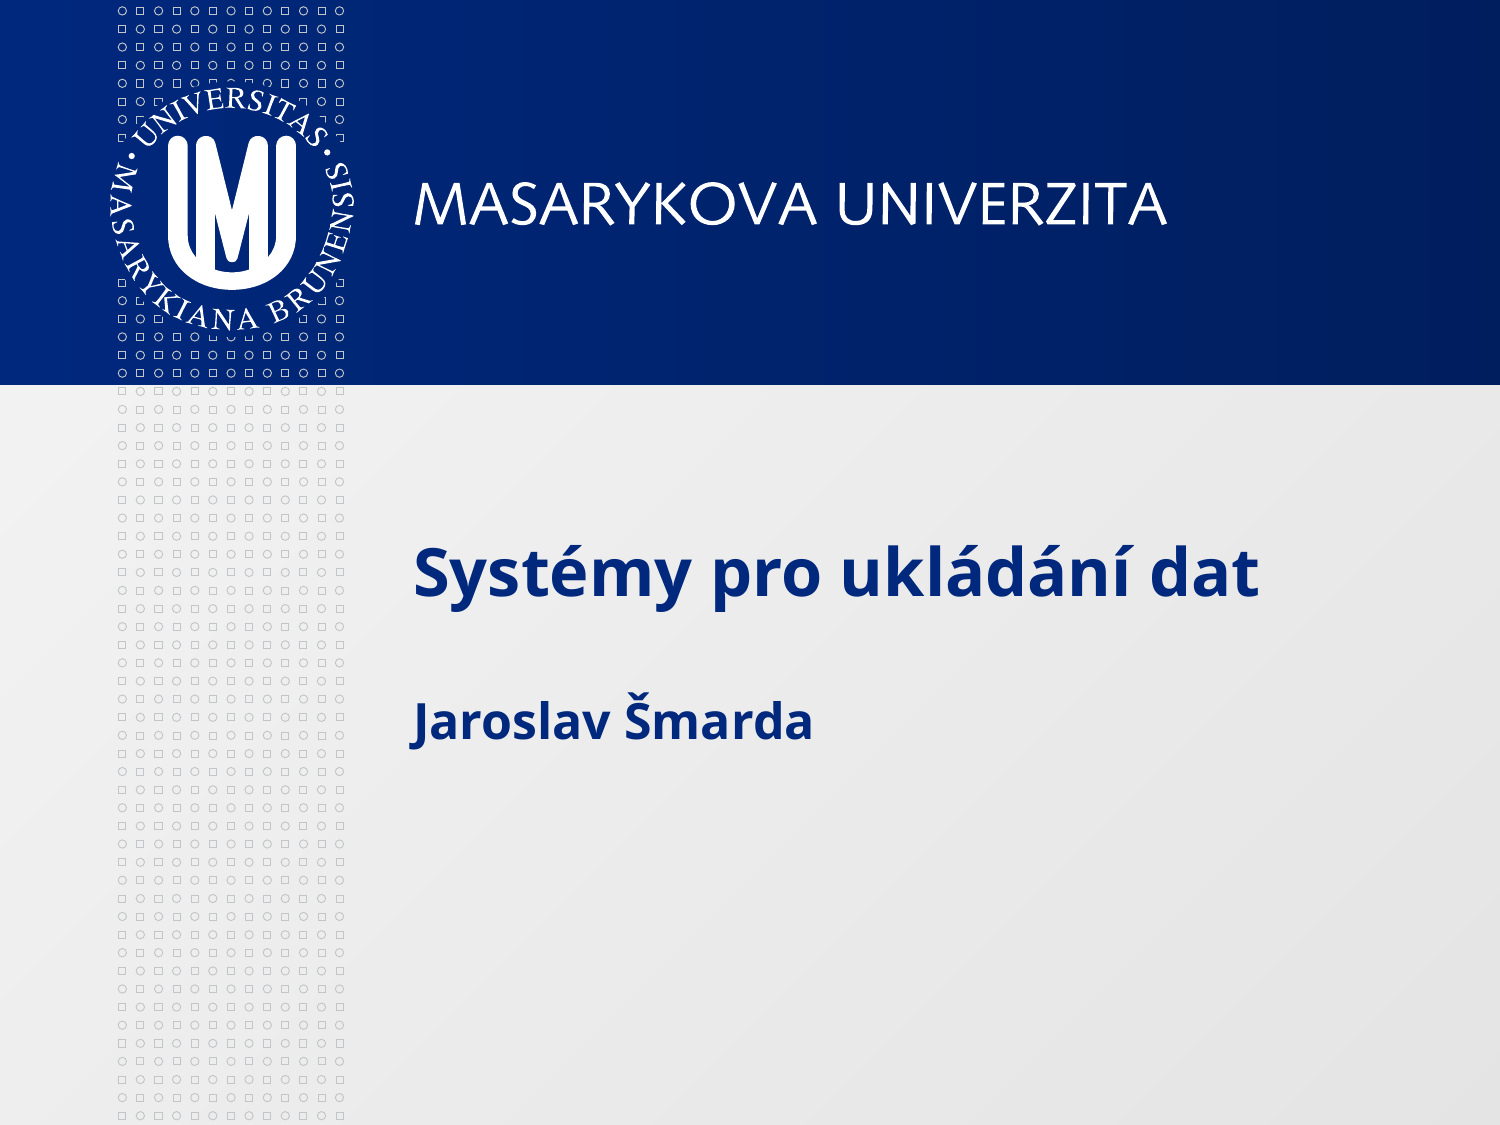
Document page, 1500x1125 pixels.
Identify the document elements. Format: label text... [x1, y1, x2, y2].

title Systémy pro ukládání dat Jaroslav Šmarda [412, 420, 1347, 859]
